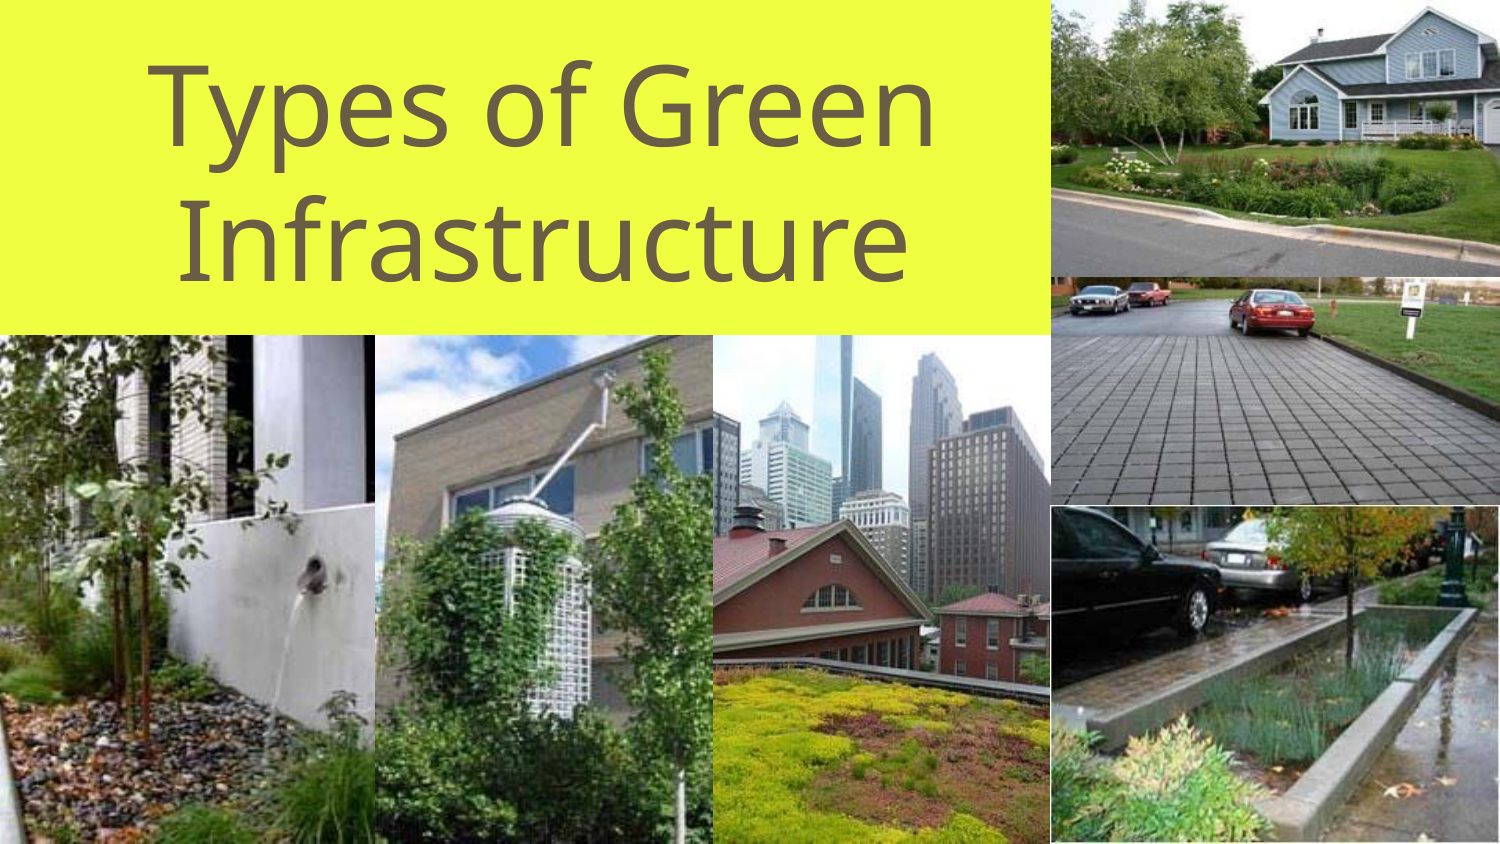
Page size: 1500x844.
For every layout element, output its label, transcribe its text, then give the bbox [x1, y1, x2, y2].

title Types of Green Infrastructure [127, 44, 961, 294]
picture [0, 0, 1500, 844]
